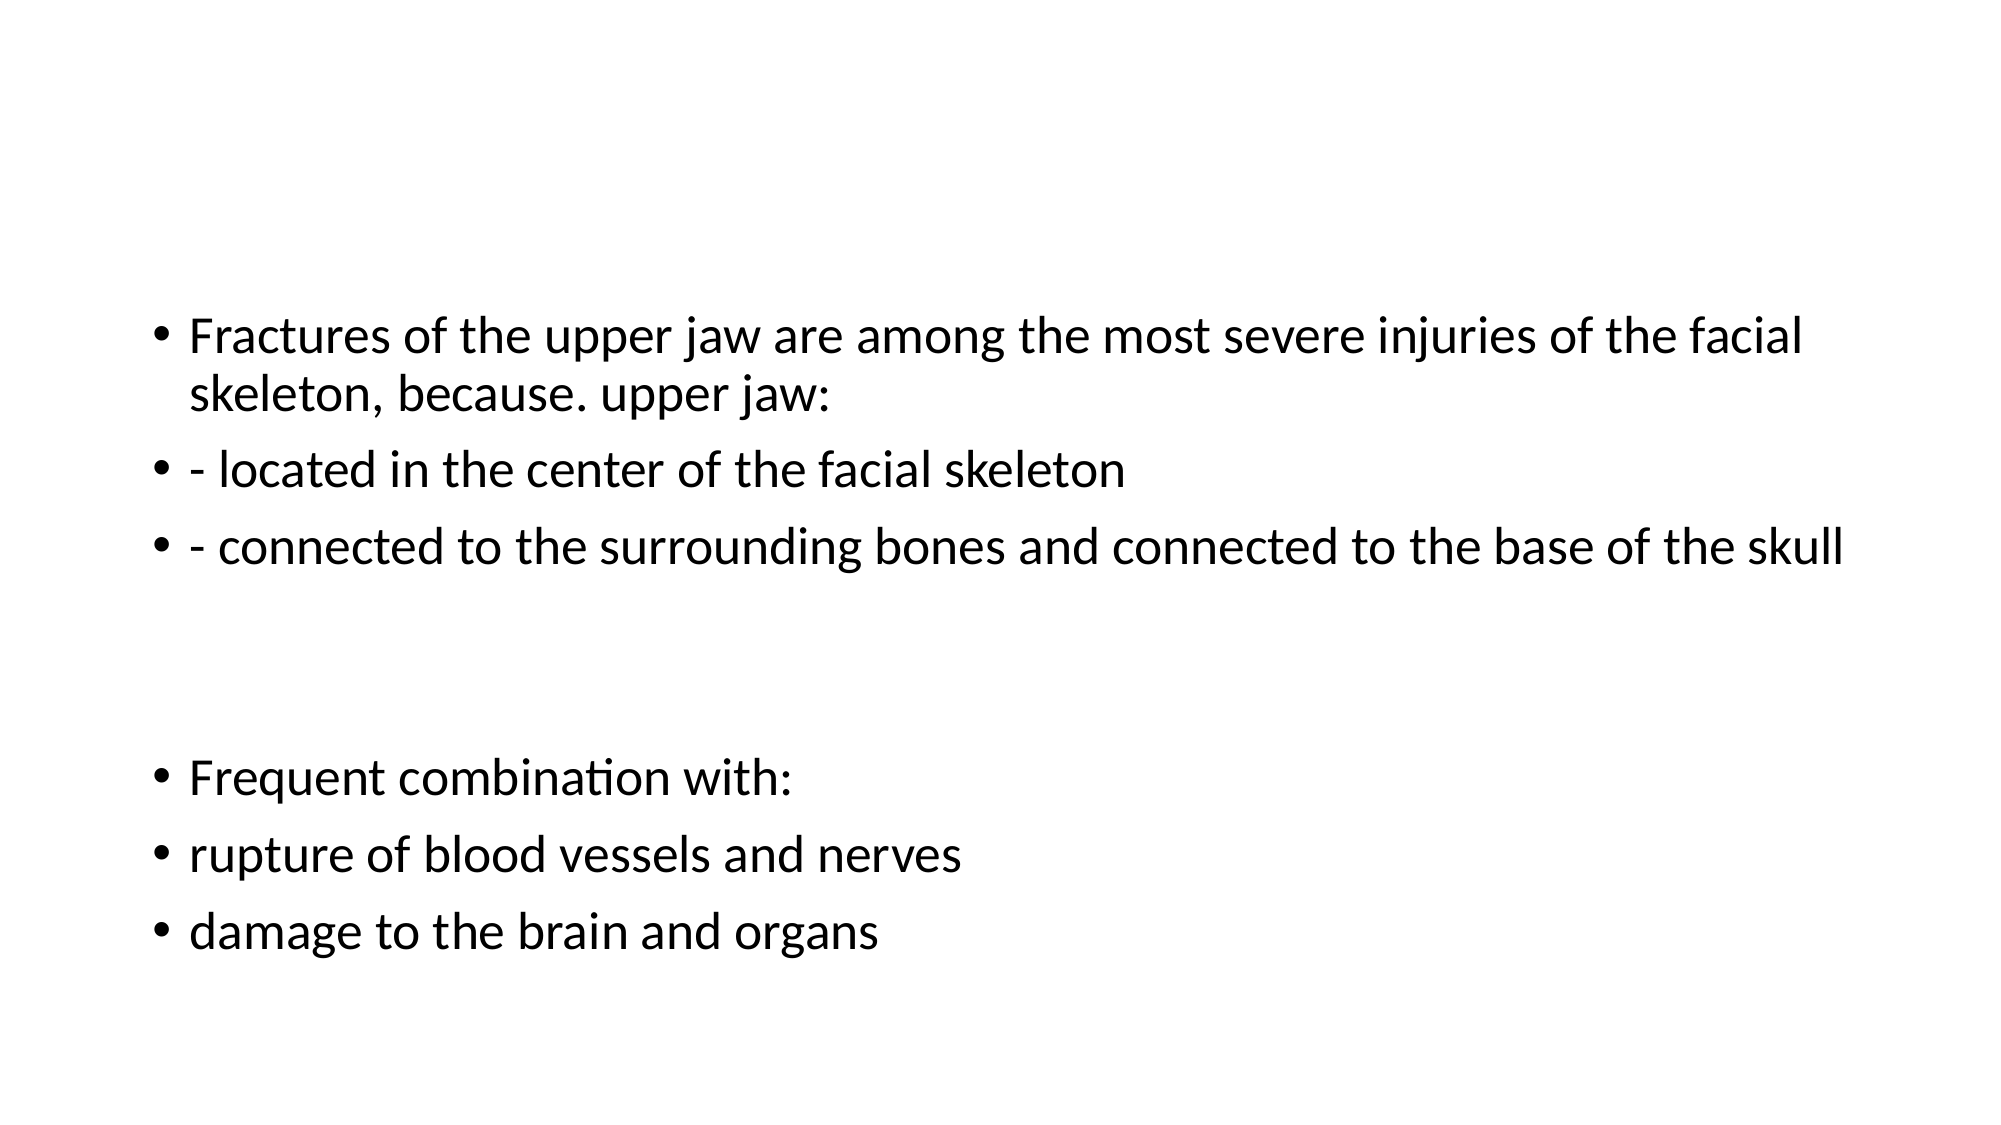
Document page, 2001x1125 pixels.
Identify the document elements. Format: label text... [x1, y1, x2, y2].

list Fractures of the upper jaw are among the most severe injuries of the facial skeleton, because. upper jaw: - located in the center of the facial skeleton - connected to the surrounding bones and connected to the base of the skull Frequent combination with: rupture of blood vessels and nerves damage to the brain and organs [137, 299, 1863, 1014]
